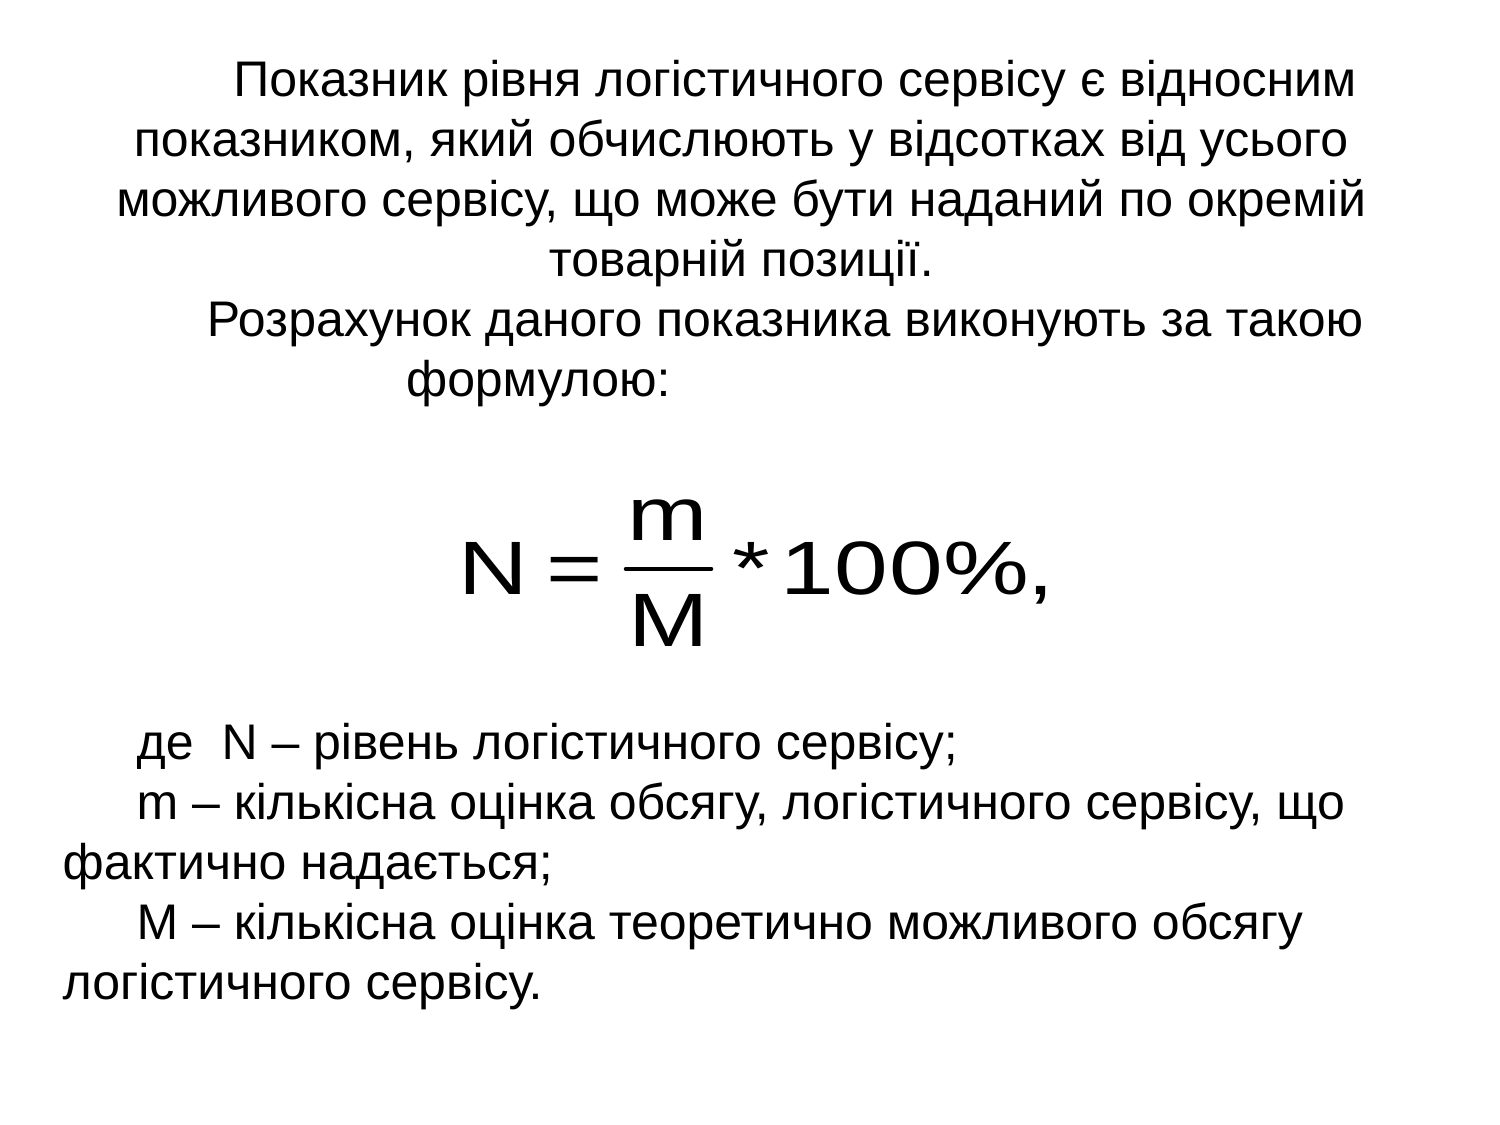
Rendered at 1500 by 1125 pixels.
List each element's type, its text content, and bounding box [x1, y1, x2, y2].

text_box Показник рівня логістичного сервісу є відносним показником, який обчислюють у відсотках від усього можливого сервісу, що може бути наданий по окремій товарній позиції. Розрахунок даного показника виконують за такою формулою: [47, 39, 1436, 415]
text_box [449, 462, 1070, 665]
text_box де N – рівень логістичного сервісу; m – кількісна оцінка обсягу, логістичного сервісу, що фактично надається; M – кількісна оцінка теоретично можливого обсягу логістичного сервісу. [47, 701, 1492, 1077]
